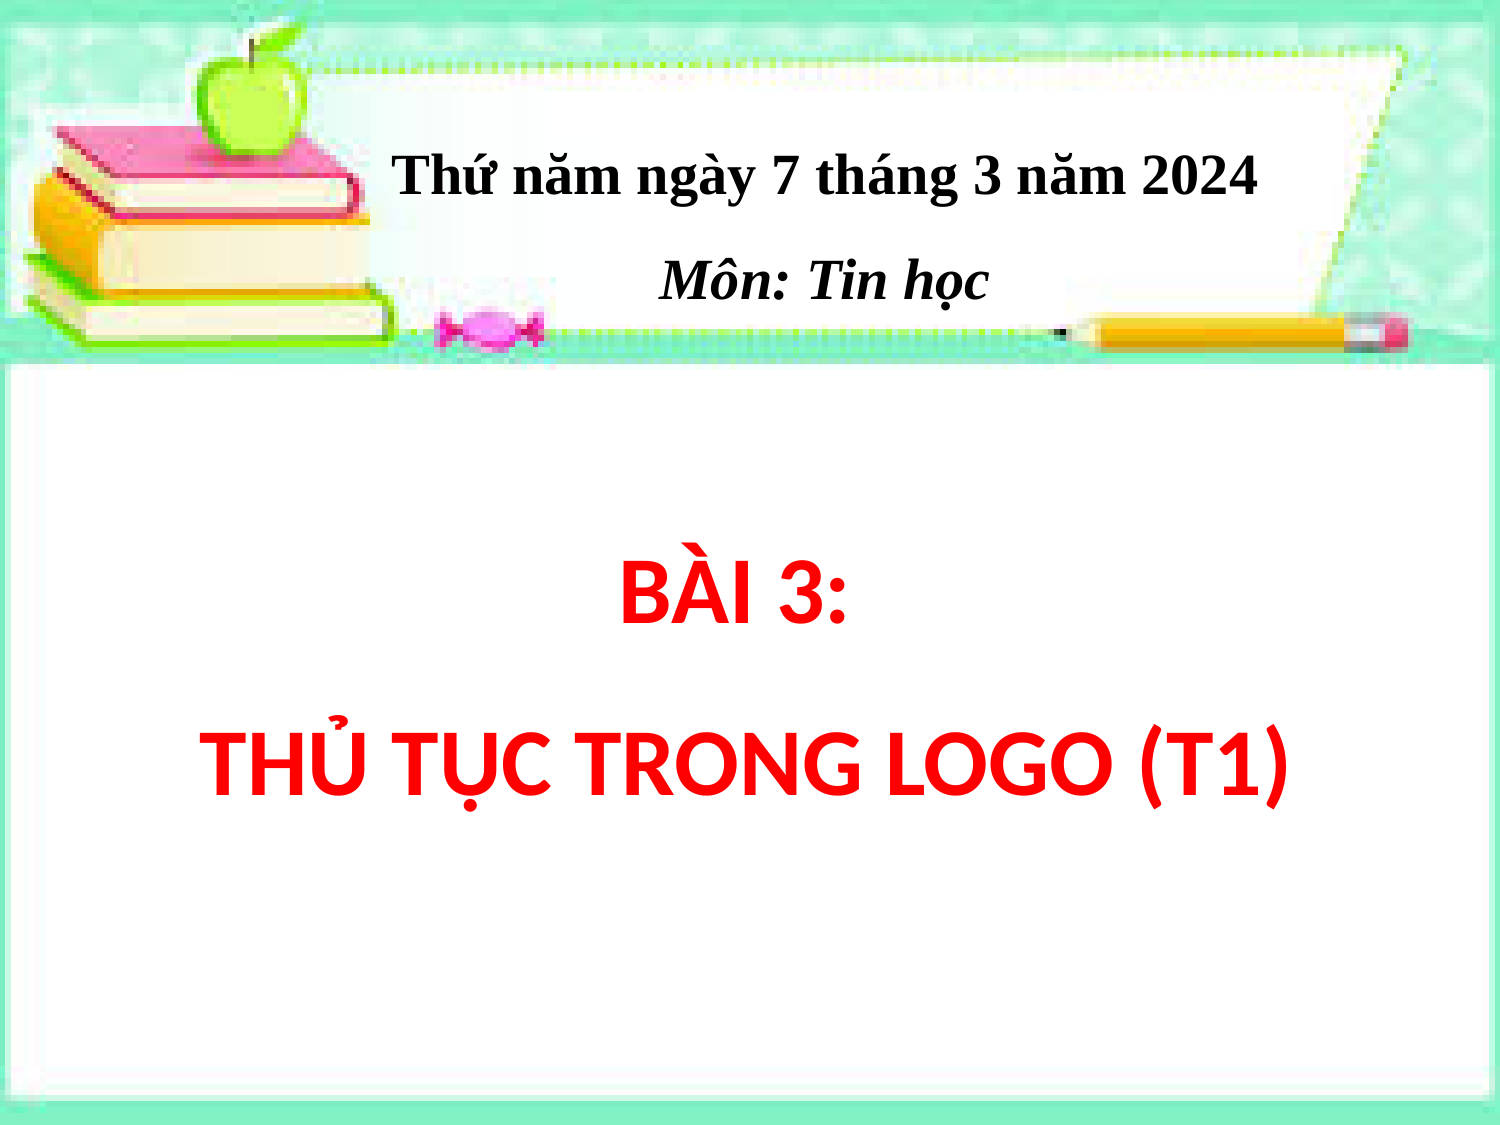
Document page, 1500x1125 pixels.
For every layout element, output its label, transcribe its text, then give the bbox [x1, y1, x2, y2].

picture [0, 0, 1500, 1125]
text_box BÀI 3: THỦ TỤC TRONG LOGO (T1) [162, 462, 1308, 823]
title Thứ năm ngày 7 tháng 3 năm 2024 Môn: Tin học [150, 149, 1500, 263]
